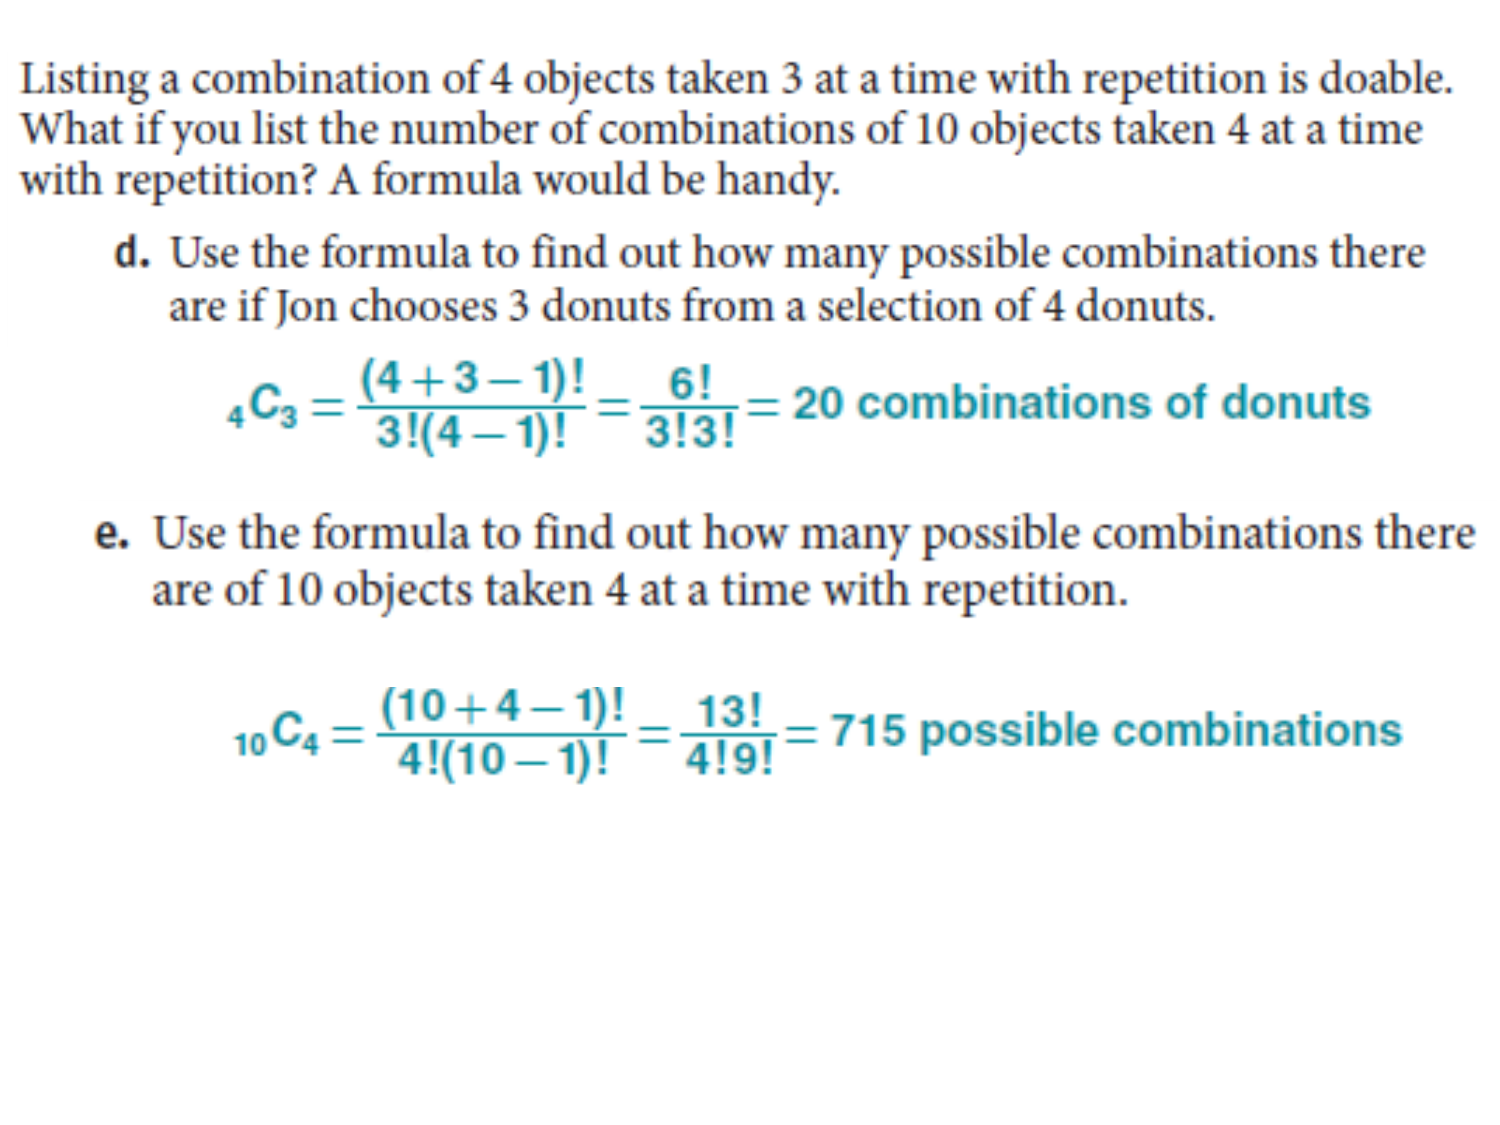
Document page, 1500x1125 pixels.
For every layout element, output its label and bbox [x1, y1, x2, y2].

picture [212, 687, 1457, 788]
picture [77, 499, 1497, 637]
picture [6, 51, 1488, 487]
